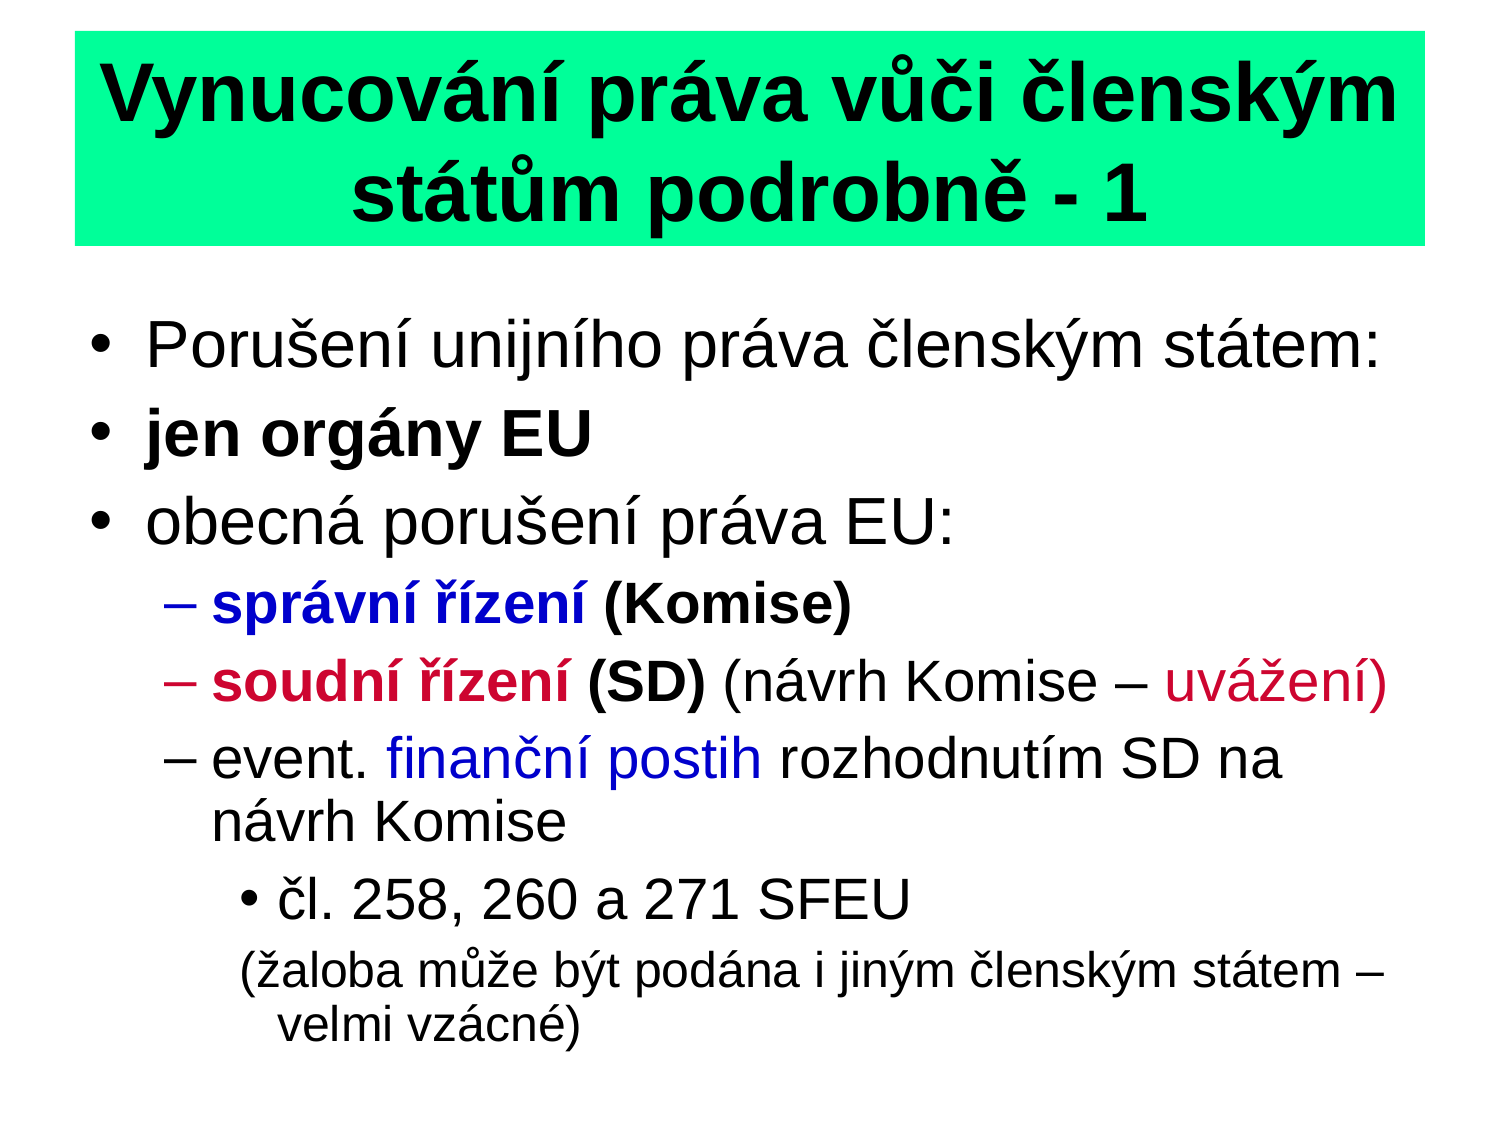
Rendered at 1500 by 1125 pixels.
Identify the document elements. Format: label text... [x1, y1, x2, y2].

text_box Porušení unijního práva členským státem: jen orgány EU obecná porušení práva EU: správní řízení (Komise) soudní řízení (SD) (návrh Komise – uvážení) event. finanční postih rozhodnutím SD na návrh Komise čl. 258, 260 a 271 SFEU (žaloba může být podána i jiným členským státem – velmi vzácné) [74, 302, 1425, 1071]
text_box Vynucování práva vůči členským státům podrobně - 1 [74, 30, 1425, 246]
